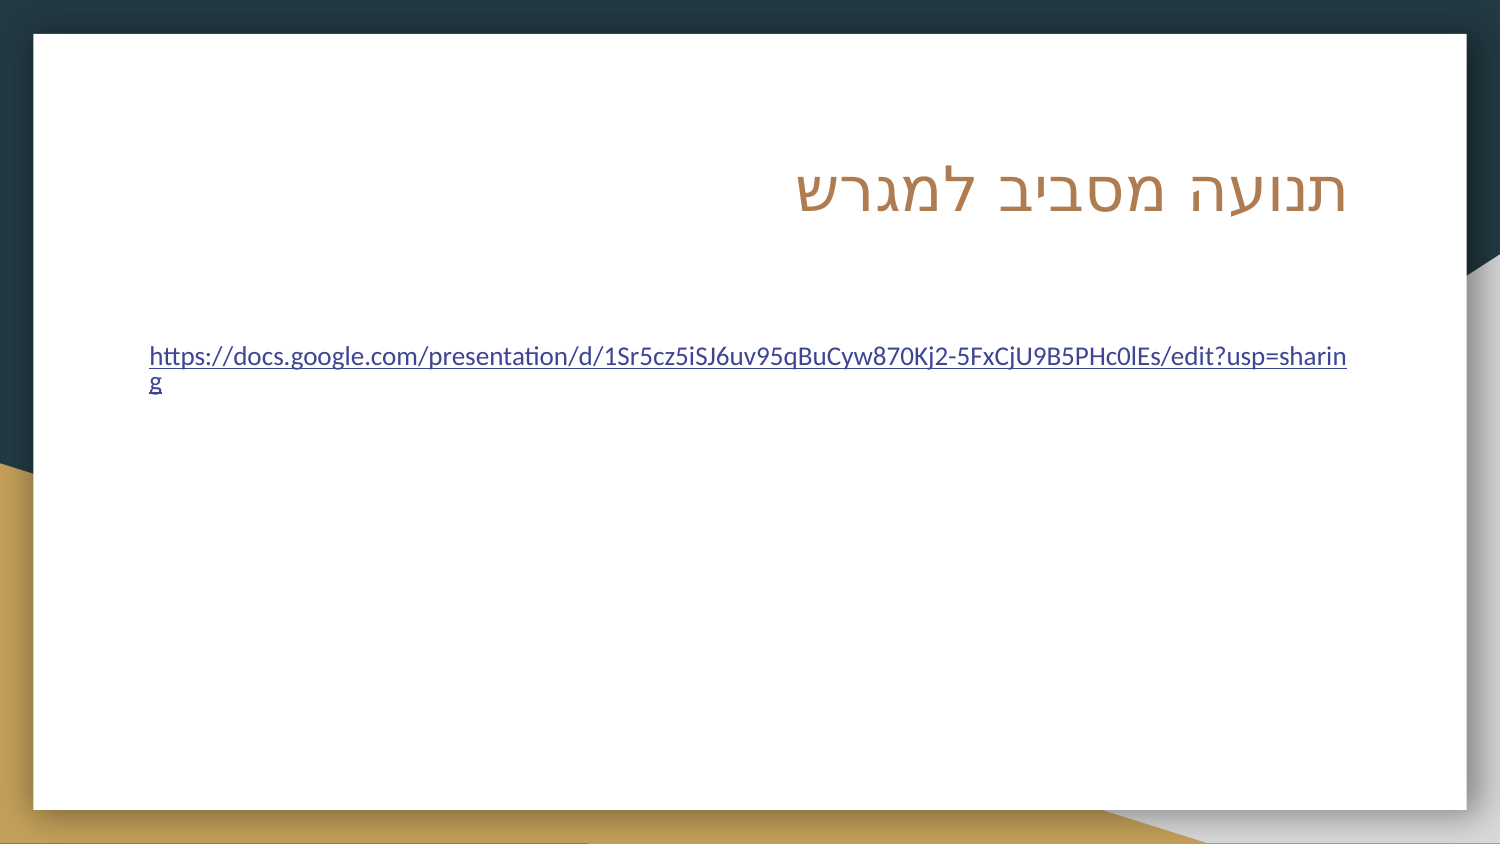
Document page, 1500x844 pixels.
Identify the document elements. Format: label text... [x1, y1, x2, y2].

list https://docs.google.com/presentation/d/1Sr5cz5iSJ6uv95qBuCyw870Kj2-5FxCjU9B5PHc0lEs/edit?usp=sharing [134, 326, 1366, 729]
title תנועה מסביב למגרש [134, 138, 1366, 296]
